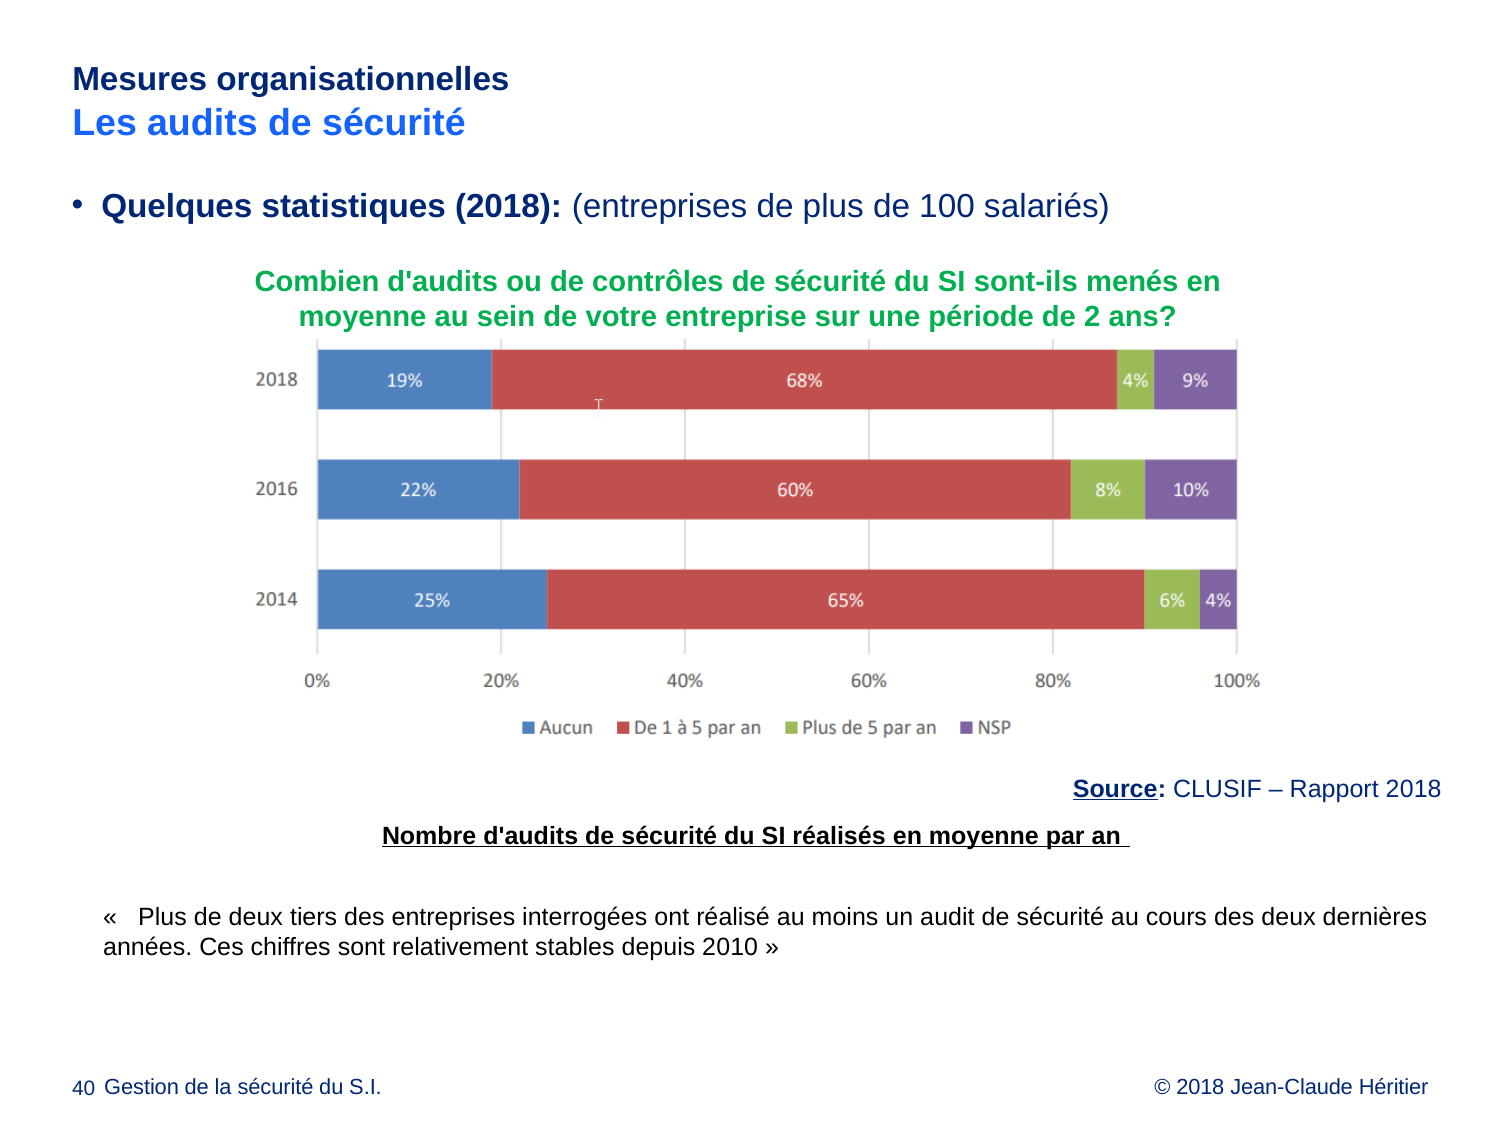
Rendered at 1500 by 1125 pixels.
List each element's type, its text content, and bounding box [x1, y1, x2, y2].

text_box « Plus de deux tiers des entreprises interrogées ont réalisé au moins un audit de sécurité au cours des deux dernières années. Ces chiffres sont relativement stables depuis 2010 » [88, 893, 1449, 999]
text_box Quelques statistiques (2018): (entreprises de plus de 100 salariés) [66, 184, 1449, 256]
text_box Source: CLUSIF – Rapport 2018 [1058, 765, 1458, 810]
title Mesures organisationnelles Les audits de sécurité [66, 57, 1449, 162]
picture [207, 338, 1317, 754]
text_box Combien d'audits ou de contrôles de sécurité du SI sont-ils menés en moyenne au sein de votre entreprise sur une période de 2 ans? [182, 255, 1294, 340]
text_box Nombre d'audits de sécurité du SI réalisés en moyenne par an [312, 812, 1199, 858]
